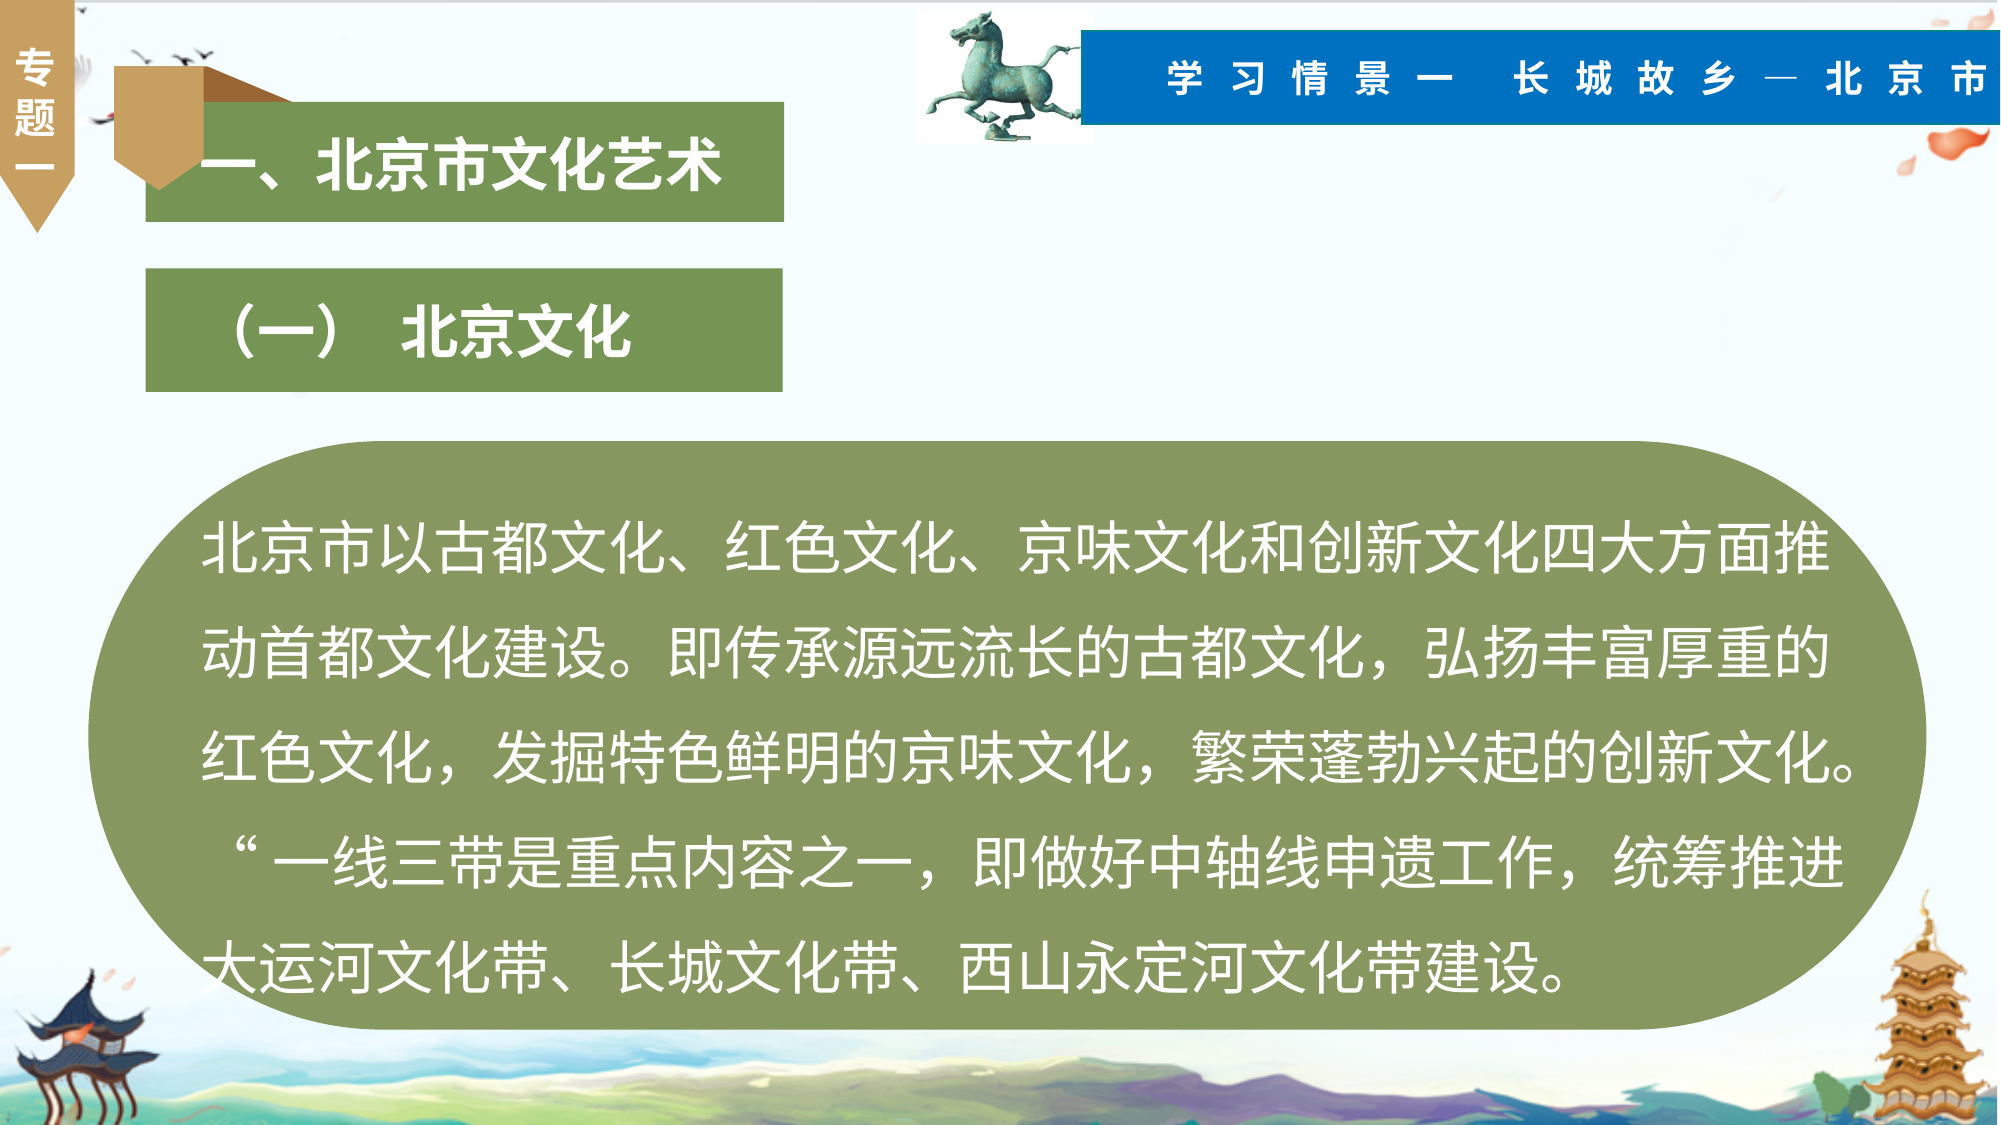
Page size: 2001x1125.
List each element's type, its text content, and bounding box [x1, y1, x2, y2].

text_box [88, 441, 1927, 1040]
text_box （一） 北京文化 [145, 268, 783, 392]
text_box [917, 9, 2001, 144]
text_box 专题一 [0, 0, 75, 234]
picture [0, 0, 1998, 1125]
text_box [114, 66, 784, 222]
